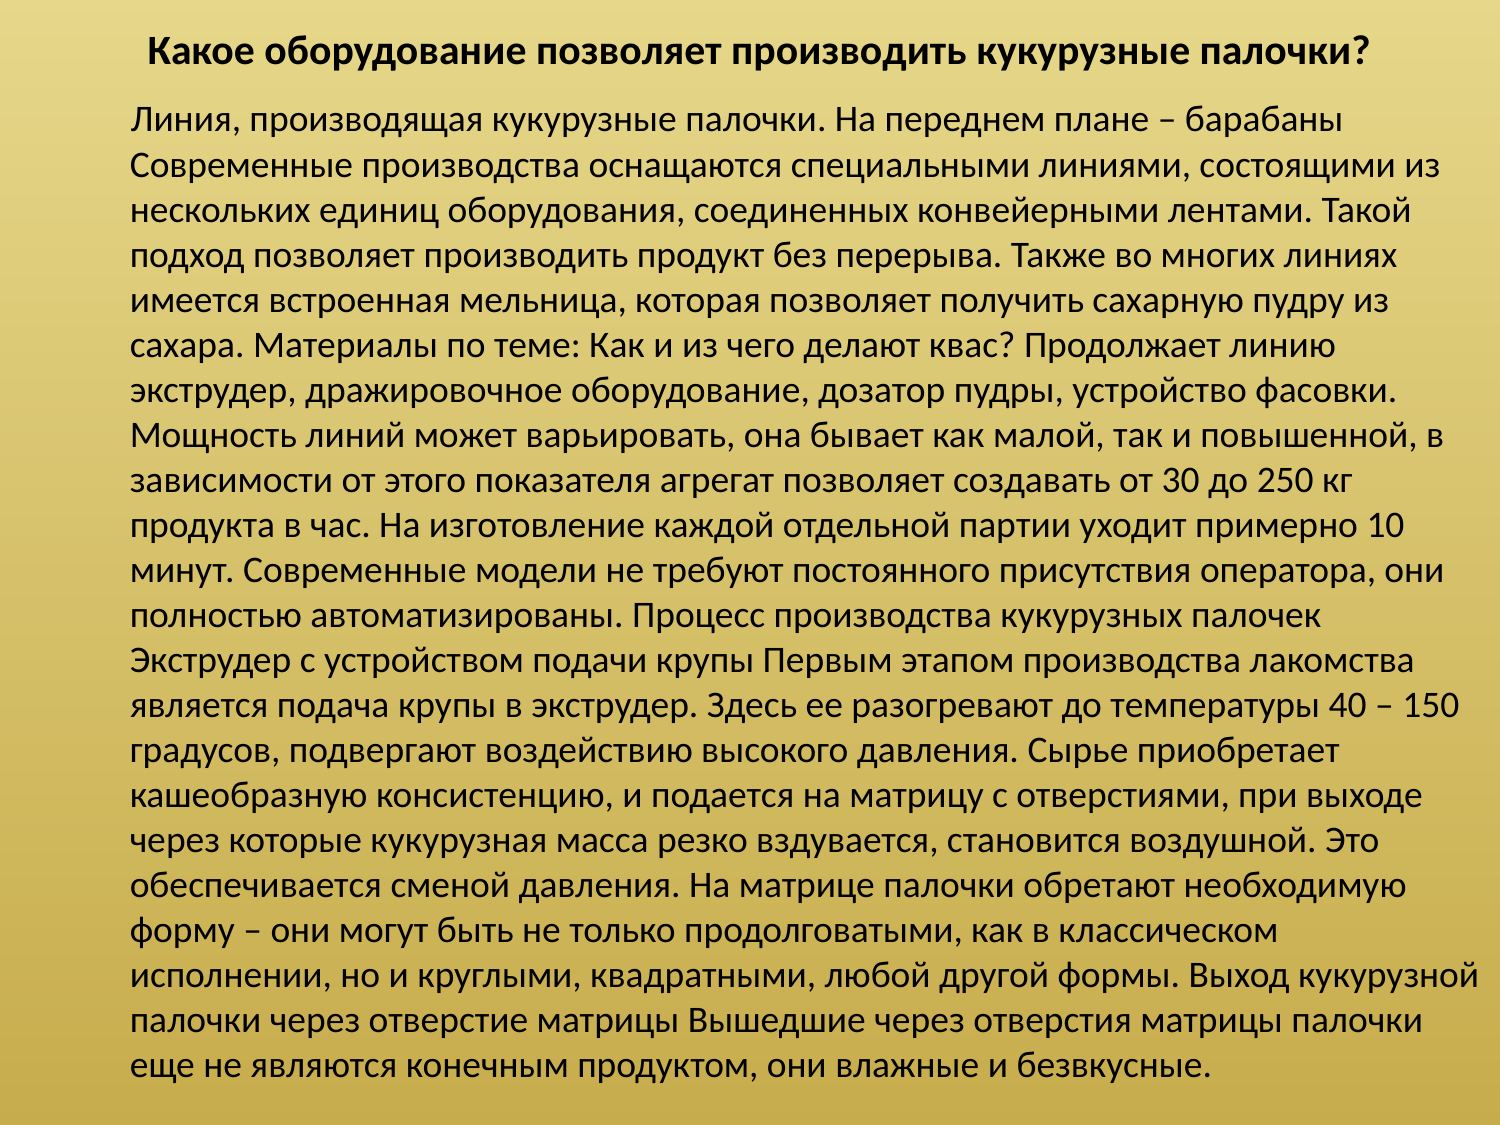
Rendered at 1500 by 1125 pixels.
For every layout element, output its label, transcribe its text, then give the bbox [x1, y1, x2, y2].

list Линия, производящая кукурузные палочки. На переднем плане – барабаны Современные производства оснащаются специальными линиями, состоящими из нескольких единиц оборудования, соединенных конвейерными лентами. Такой подход позволяет производить продукт без перерыва. Также во многих линиях имеется встроенная мельница, которая позволяет получить сахарную пудру из сахара. Материалы по теме: Как и из чего делают квас? Продолжает линию экструдер, дражировочное оборудование, дозатор пудры, устройство фасовки. Мощность линий может варьировать, она бывает как малой, так и повышенной, в зависимости от этого показателя агрегат позволяет создавать от 30 до 250 кг продукта в час. На изготовление каждой отдельной партии уходит примерно 10 минут. Современные модели не требуют постоянного присутствия оператора, они полностью автоматизированы. Процесс производства кукурузных палочек Экструдер с устройством подачи крупы Первым этапом производства лакомства является подача крупы в экструдер. Здесь ее разогревают до температуры 40 – 150 градусов, подвергают воздействию высокого давления. Сырье приобретает кашеобразную консистенцию, и подается на матрицу с отверстиями, при выходе через которые кукурузная масса резко вздувается, становится воздушной. Это обеспечивается сменой давления. На матрице палочки обретают необходимую форму – они могут быть не только продолговатыми, как в классическом исполнении, но и круглыми, квадратными, любой другой формы. Выход кукурузной палочки через отверстие матрицы Вышедшие через отверстия матрицы палочки еще не являются конечным продуктом, они влажные и безвкусные. [58, 82, 1500, 1055]
title Какое оборудование позволяет производить кукурузные палочки? [70, 0, 1449, 82]
